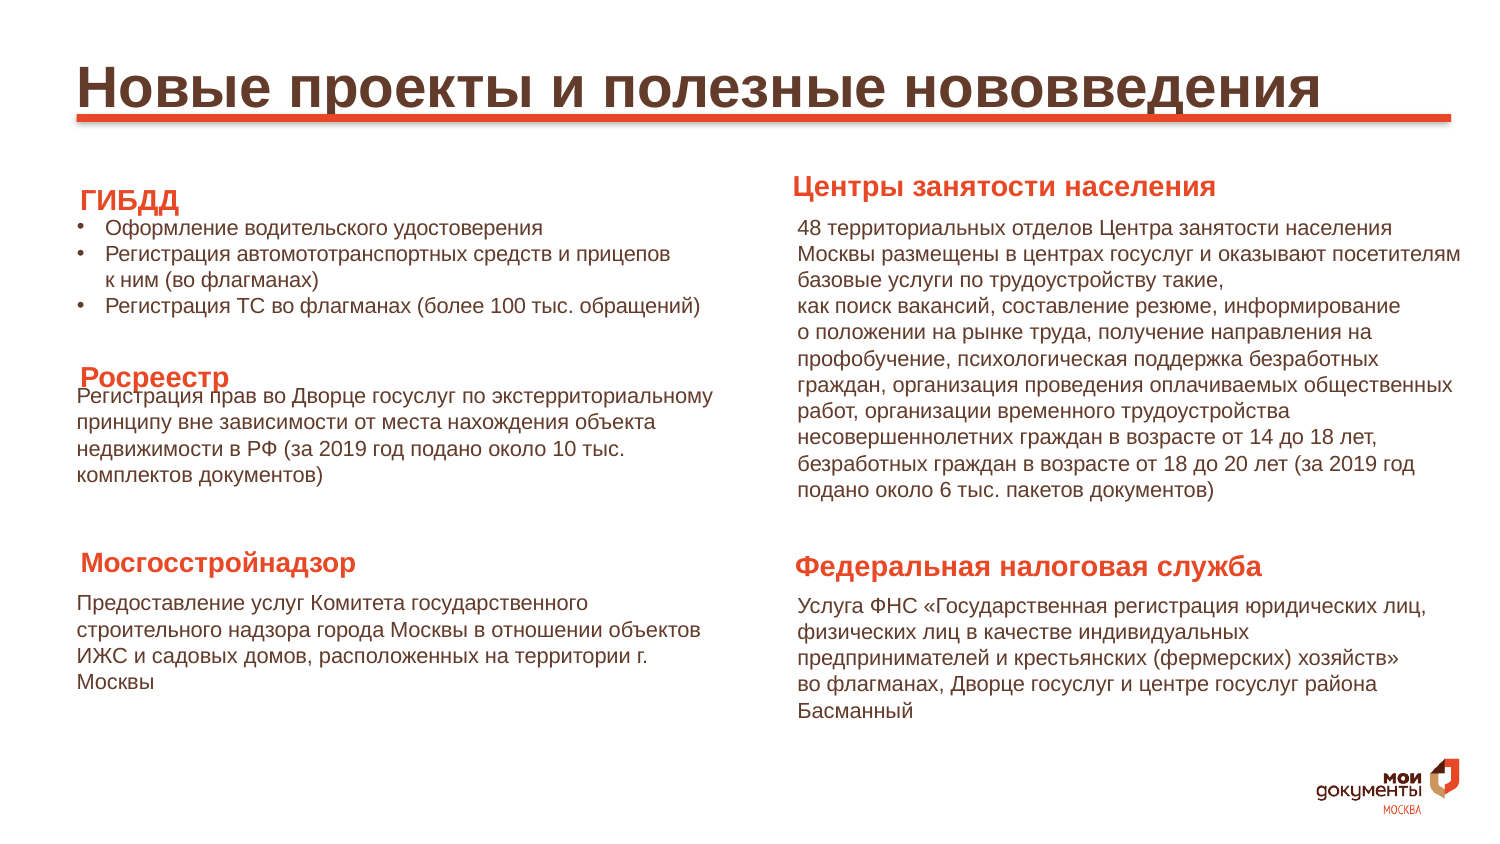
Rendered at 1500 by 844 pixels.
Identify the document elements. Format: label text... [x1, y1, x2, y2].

text_box [76, 113, 1452, 123]
text_box Мосгосстройнадзор [80, 540, 585, 578]
text_box ГИБДД [76, 155, 289, 209]
text_box Росреестр [76, 331, 372, 378]
text_box 48 территориальных отделов Центра занятости населения Москвы размещены в центрах госуслуг и оказывают посетителям базовые услуги по трудоустройству такие, как поиск вакансий, составление резюме, информирование о положении на рынке труда, получение направления на профобучение, психологическая поддержка безработных граждан, организация проведения оплачиваемых общественных работ, организации временного трудоустройства несовершеннолетних граждан в возрасте от 14 до 18 лет, безработных граждан в возрасте от 18 до 20 лет (за 2019 год подано около 6 тыс. пакетов документов) [797, 209, 1463, 502]
text_box [1045, 48, 1447, 107]
text_box Регистрация прав во Дворце госуслуг по экстерриториальному принципу вне зависимости от места нахождения объекта недвижимости в РФ (за 2019 год подано около 10 тыс. комплектов документов) [76, 378, 727, 487]
text_box Оформление водительского удостоверения Регистрация автомототранспортных средств и прицепов к ним (во флагманах) Регистрация ТС во флагманах (более 100 тыс. обращений) [76, 209, 774, 319]
picture [1307, 752, 1469, 822]
text_box Предоставление услуг Комитета государственного строительного надзора города Москвы в отношении объектов ИЖС и садовых домов, расположенных на территории г. Москвы [76, 587, 703, 694]
text_box Центры занятости населения [789, 155, 1463, 203]
text_box Федеральная налоговая служба [791, 535, 1465, 583]
text_box Услуга ФНС «Государственная регистрация юридических лиц, физических лиц в качестве индивидуальных предпринимателей и крестьянских (фермерских) хозяйств» во флагманах, Дворце госуслуг и центре госуслуг района Басманный [797, 587, 1446, 723]
text_box Новые проекты и полезные нововведения [76, 48, 1452, 113]
